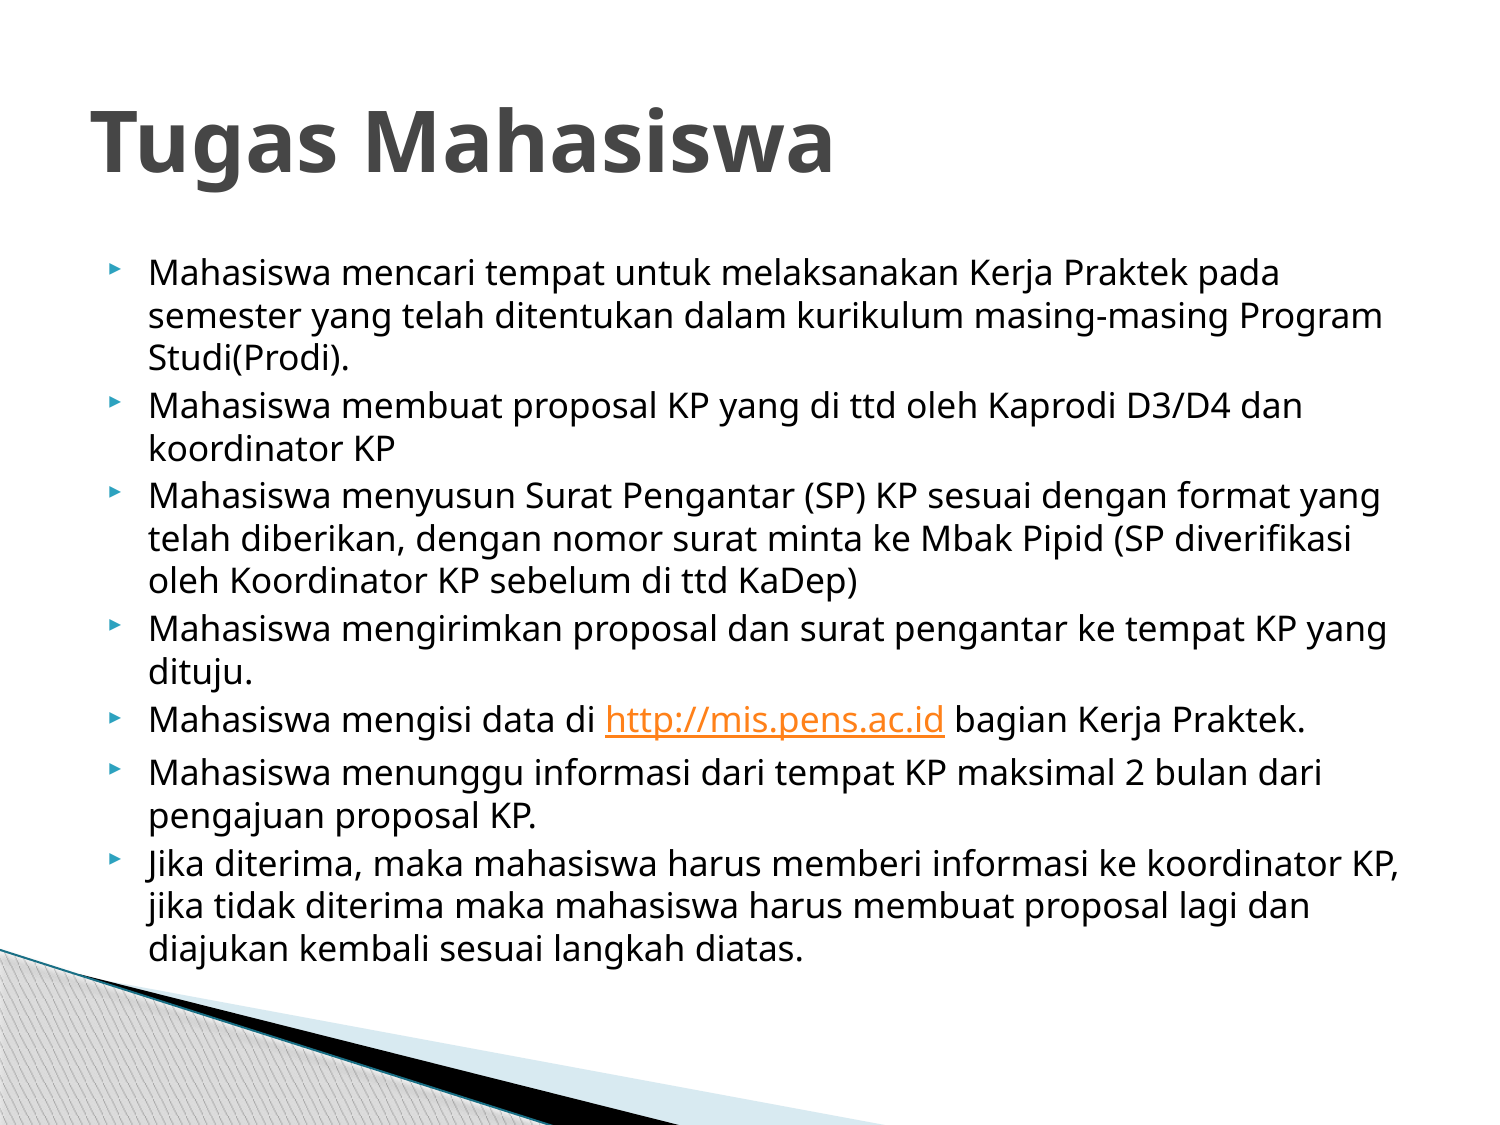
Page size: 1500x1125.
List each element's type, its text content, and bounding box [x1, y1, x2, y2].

list Mahasiswa mencari tempat untuk melaksanakan Kerja Praktek pada semester yang telah ditentukan dalam kurikulum masing-masing Program Studi(Prodi). Mahasiswa membuat proposal KP yang di ttd oleh Kaprodi D3/D4 dan koordinator KP Mahasiswa menyusun Surat Pengantar (SP) KP sesuai dengan format yang telah diberikan, dengan nomor surat minta ke Mbak Pipid (SP diverifikasi oleh Koordinator KP sebelum di ttd KaDep) Mahasiswa mengirimkan proposal dan surat pengantar ke tempat KP yang dituju. Mahasiswa mengisi data di http://mis.pens.ac.id bagian Kerja Praktek. Mahasiswa menunggu informasi dari tempat KP maksimal 2 bulan dari pengajuan proposal KP. Jika diterima, maka mahasiswa harus memberi informasi ke koordinator KP, jika tidak diterima maka mahasiswa harus membuat proposal lagi dan diajukan kembali sesuai langkah diatas. [75, 243, 1425, 986]
title Tugas Mahasiswa [75, 45, 1425, 233]
